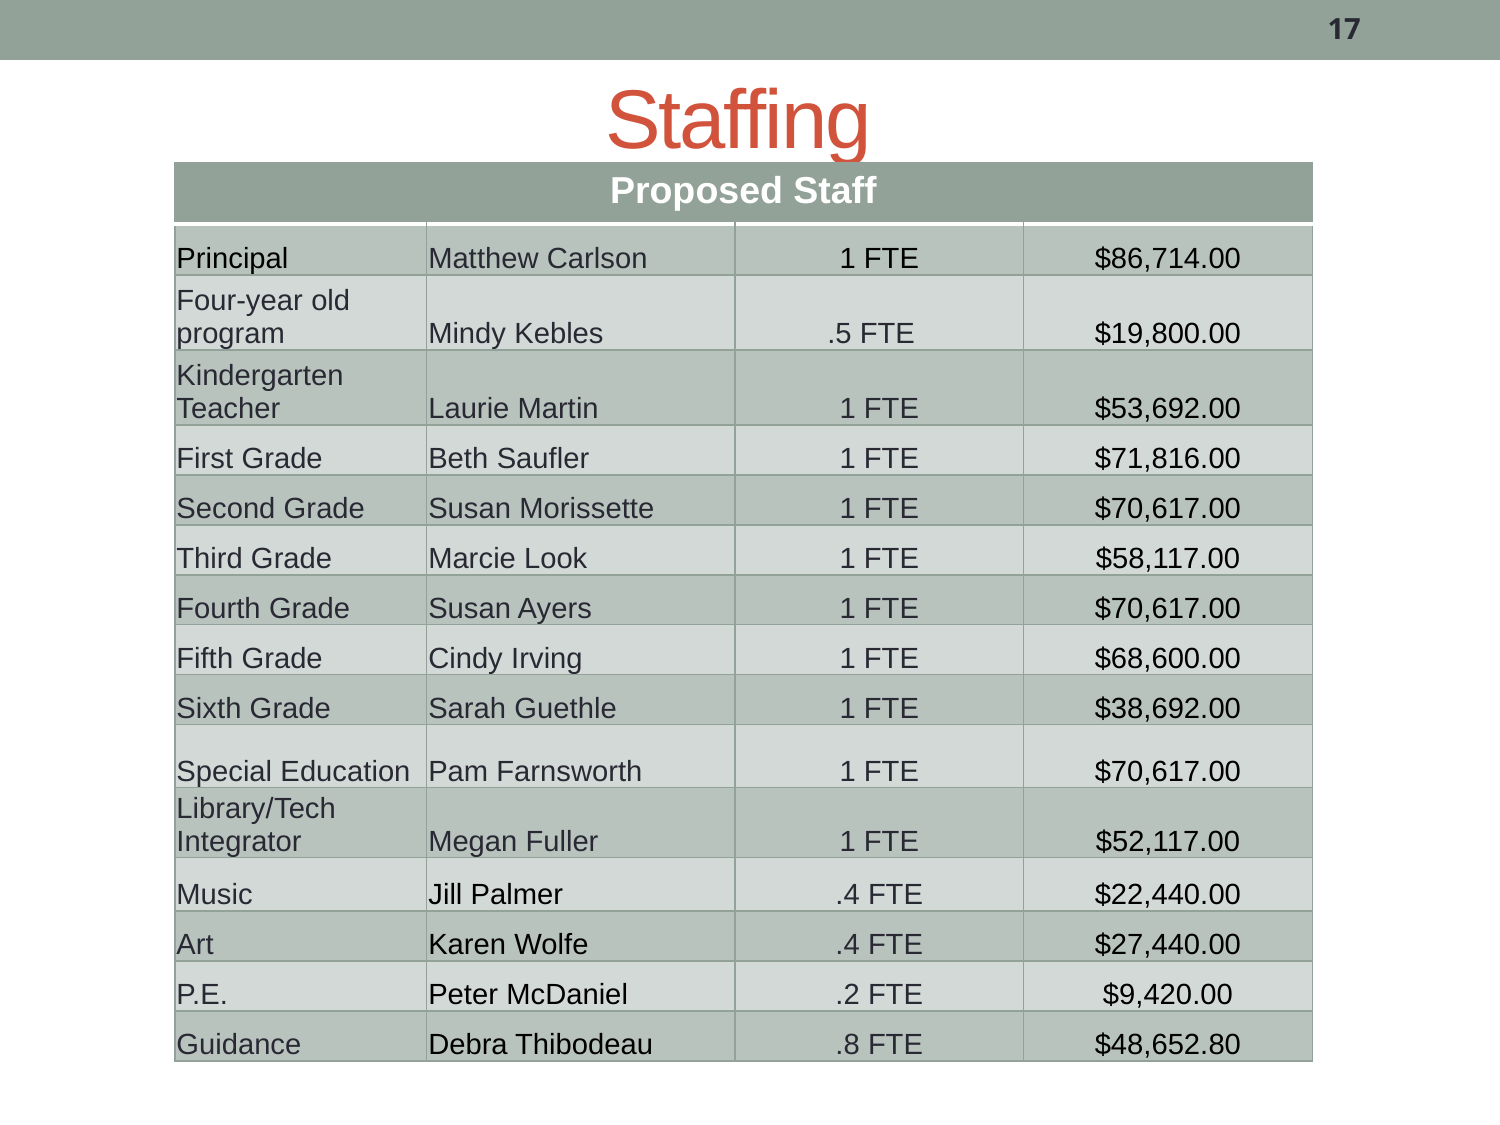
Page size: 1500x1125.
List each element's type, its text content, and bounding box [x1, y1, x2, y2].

table_cell Four-year old program [176, 276, 426, 349]
table_cell $68,600.00 [1024, 625, 1312, 674]
table_cell $48,652.80 [1024, 1012, 1312, 1060]
title Staffing [174, 29, 1302, 162]
table_cell Susan Morissette [427, 476, 734, 524]
table_cell $70,617.00 [1024, 476, 1312, 524]
table_cell $19,800.00 [1024, 276, 1312, 349]
table_cell Library/Tech Integrator [176, 788, 426, 857]
table_cell Third Grade [176, 526, 426, 574]
table_cell Fifth Grade [176, 625, 426, 674]
table_cell Mindy Kebles [427, 276, 734, 349]
table_cell 1 FTE [736, 625, 1023, 674]
table_cell Debra Thibodeau [427, 1012, 734, 1060]
table_cell Peter McDaniel [427, 962, 734, 1010]
table_cell Principal [176, 226, 426, 274]
table_cell $70,617.00 [1024, 725, 1312, 787]
table_cell 1 FTE [736, 526, 1023, 574]
table_cell First Grade [176, 426, 426, 474]
table_cell Kindergarten Teacher [176, 351, 426, 424]
table_cell 1 FTE [736, 576, 1023, 624]
table_cell 1 FTE [736, 476, 1023, 524]
table_cell .4 FTE [736, 858, 1023, 910]
table_cell $38,692.00 [1024, 675, 1312, 724]
table_cell $9,420.00 [1024, 962, 1312, 1010]
table_cell 1 FTE [736, 351, 1023, 424]
table_cell $70,617.00 [1024, 576, 1312, 624]
table_cell 1 FTE [736, 788, 1023, 857]
slide_number 17 [1312, 3, 1425, 57]
table_cell Guidance [176, 1012, 426, 1060]
table_cell Sarah Guethle [427, 675, 734, 724]
table_cell Fourth Grade [176, 576, 426, 624]
table_cell Sixth Grade [176, 675, 426, 724]
table_cell Music [176, 858, 426, 910]
table_cell 1 FTE [736, 426, 1023, 474]
table_cell 1 FTE [736, 725, 1023, 787]
table_cell .4 FTE [736, 912, 1023, 960]
table_cell Art [176, 912, 426, 960]
table_cell P.E. [176, 962, 426, 1010]
table_cell Laurie Martin [427, 351, 734, 424]
table_cell .2 FTE [736, 962, 1023, 1010]
table_cell Susan Ayers [427, 576, 734, 624]
table_cell Marcie Look [427, 526, 734, 574]
table_cell $27,440.00 [1024, 912, 1312, 960]
table_cell $58,117.00 [1024, 526, 1312, 574]
table_cell 1 FTE [736, 675, 1023, 724]
table_header Proposed Staff [176, 163, 1312, 222]
table_cell Jill Palmer [427, 858, 734, 910]
table_cell $86,714.00 [1024, 226, 1312, 274]
table_cell .8 FTE [736, 1012, 1023, 1060]
table_cell Second Grade [176, 476, 426, 524]
table_cell $53,692.00 [1024, 351, 1312, 424]
table_cell 1 FTE [736, 226, 1023, 274]
table_cell $22,440.00 [1024, 858, 1312, 910]
table_cell $52,117.00 [1024, 788, 1312, 857]
table_cell Special Education [176, 725, 426, 787]
table_cell Matthew Carlson [427, 226, 734, 274]
table_cell $71,816.00 [1024, 426, 1312, 474]
table_cell Pam Farnsworth [427, 725, 734, 787]
table_cell Karen Wolfe [427, 912, 734, 960]
table_cell Beth Saufler [427, 426, 734, 474]
table_cell .5 FTE [736, 276, 1023, 349]
table_cell Megan Fuller [427, 788, 734, 857]
table_cell Cindy Irving [427, 625, 734, 674]
